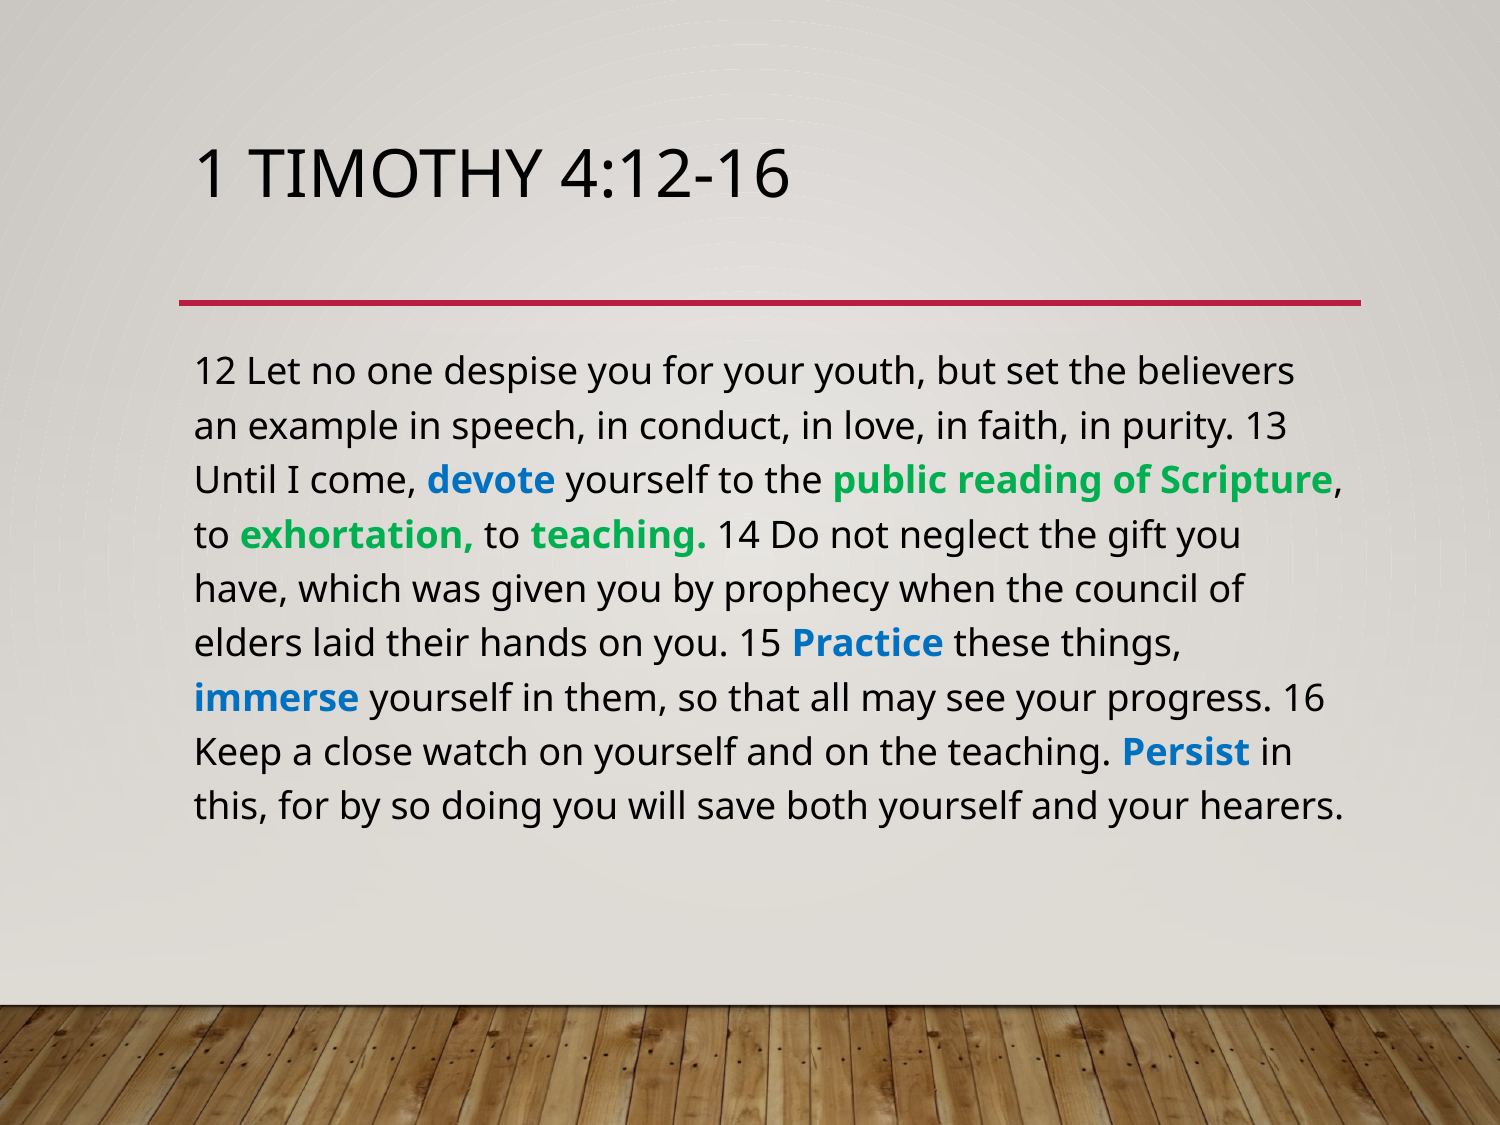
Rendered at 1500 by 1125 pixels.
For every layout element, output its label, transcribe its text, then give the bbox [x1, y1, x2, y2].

list 12 Let no one despise you for your youth, but set the believers an example in speech, in conduct, in love, in faith, in purity. 13 Until I come, devote yourself to the public reading of Scripture, to exhortation, to teaching. 14 Do not neglect the gift you have, which was given you by prophecy when the council of elders laid their hands on you. 15 Practice these things, immerse yourself in them, so that all may see your progress. 16 Keep a close watch on yourself and on the teaching. Persist in this, for by so doing you will save both yourself and your hearers. [178, 330, 1361, 897]
picture [0, 1005, 1500, 1125]
title 1 Timothy 4:12-16 [178, 131, 1361, 305]
